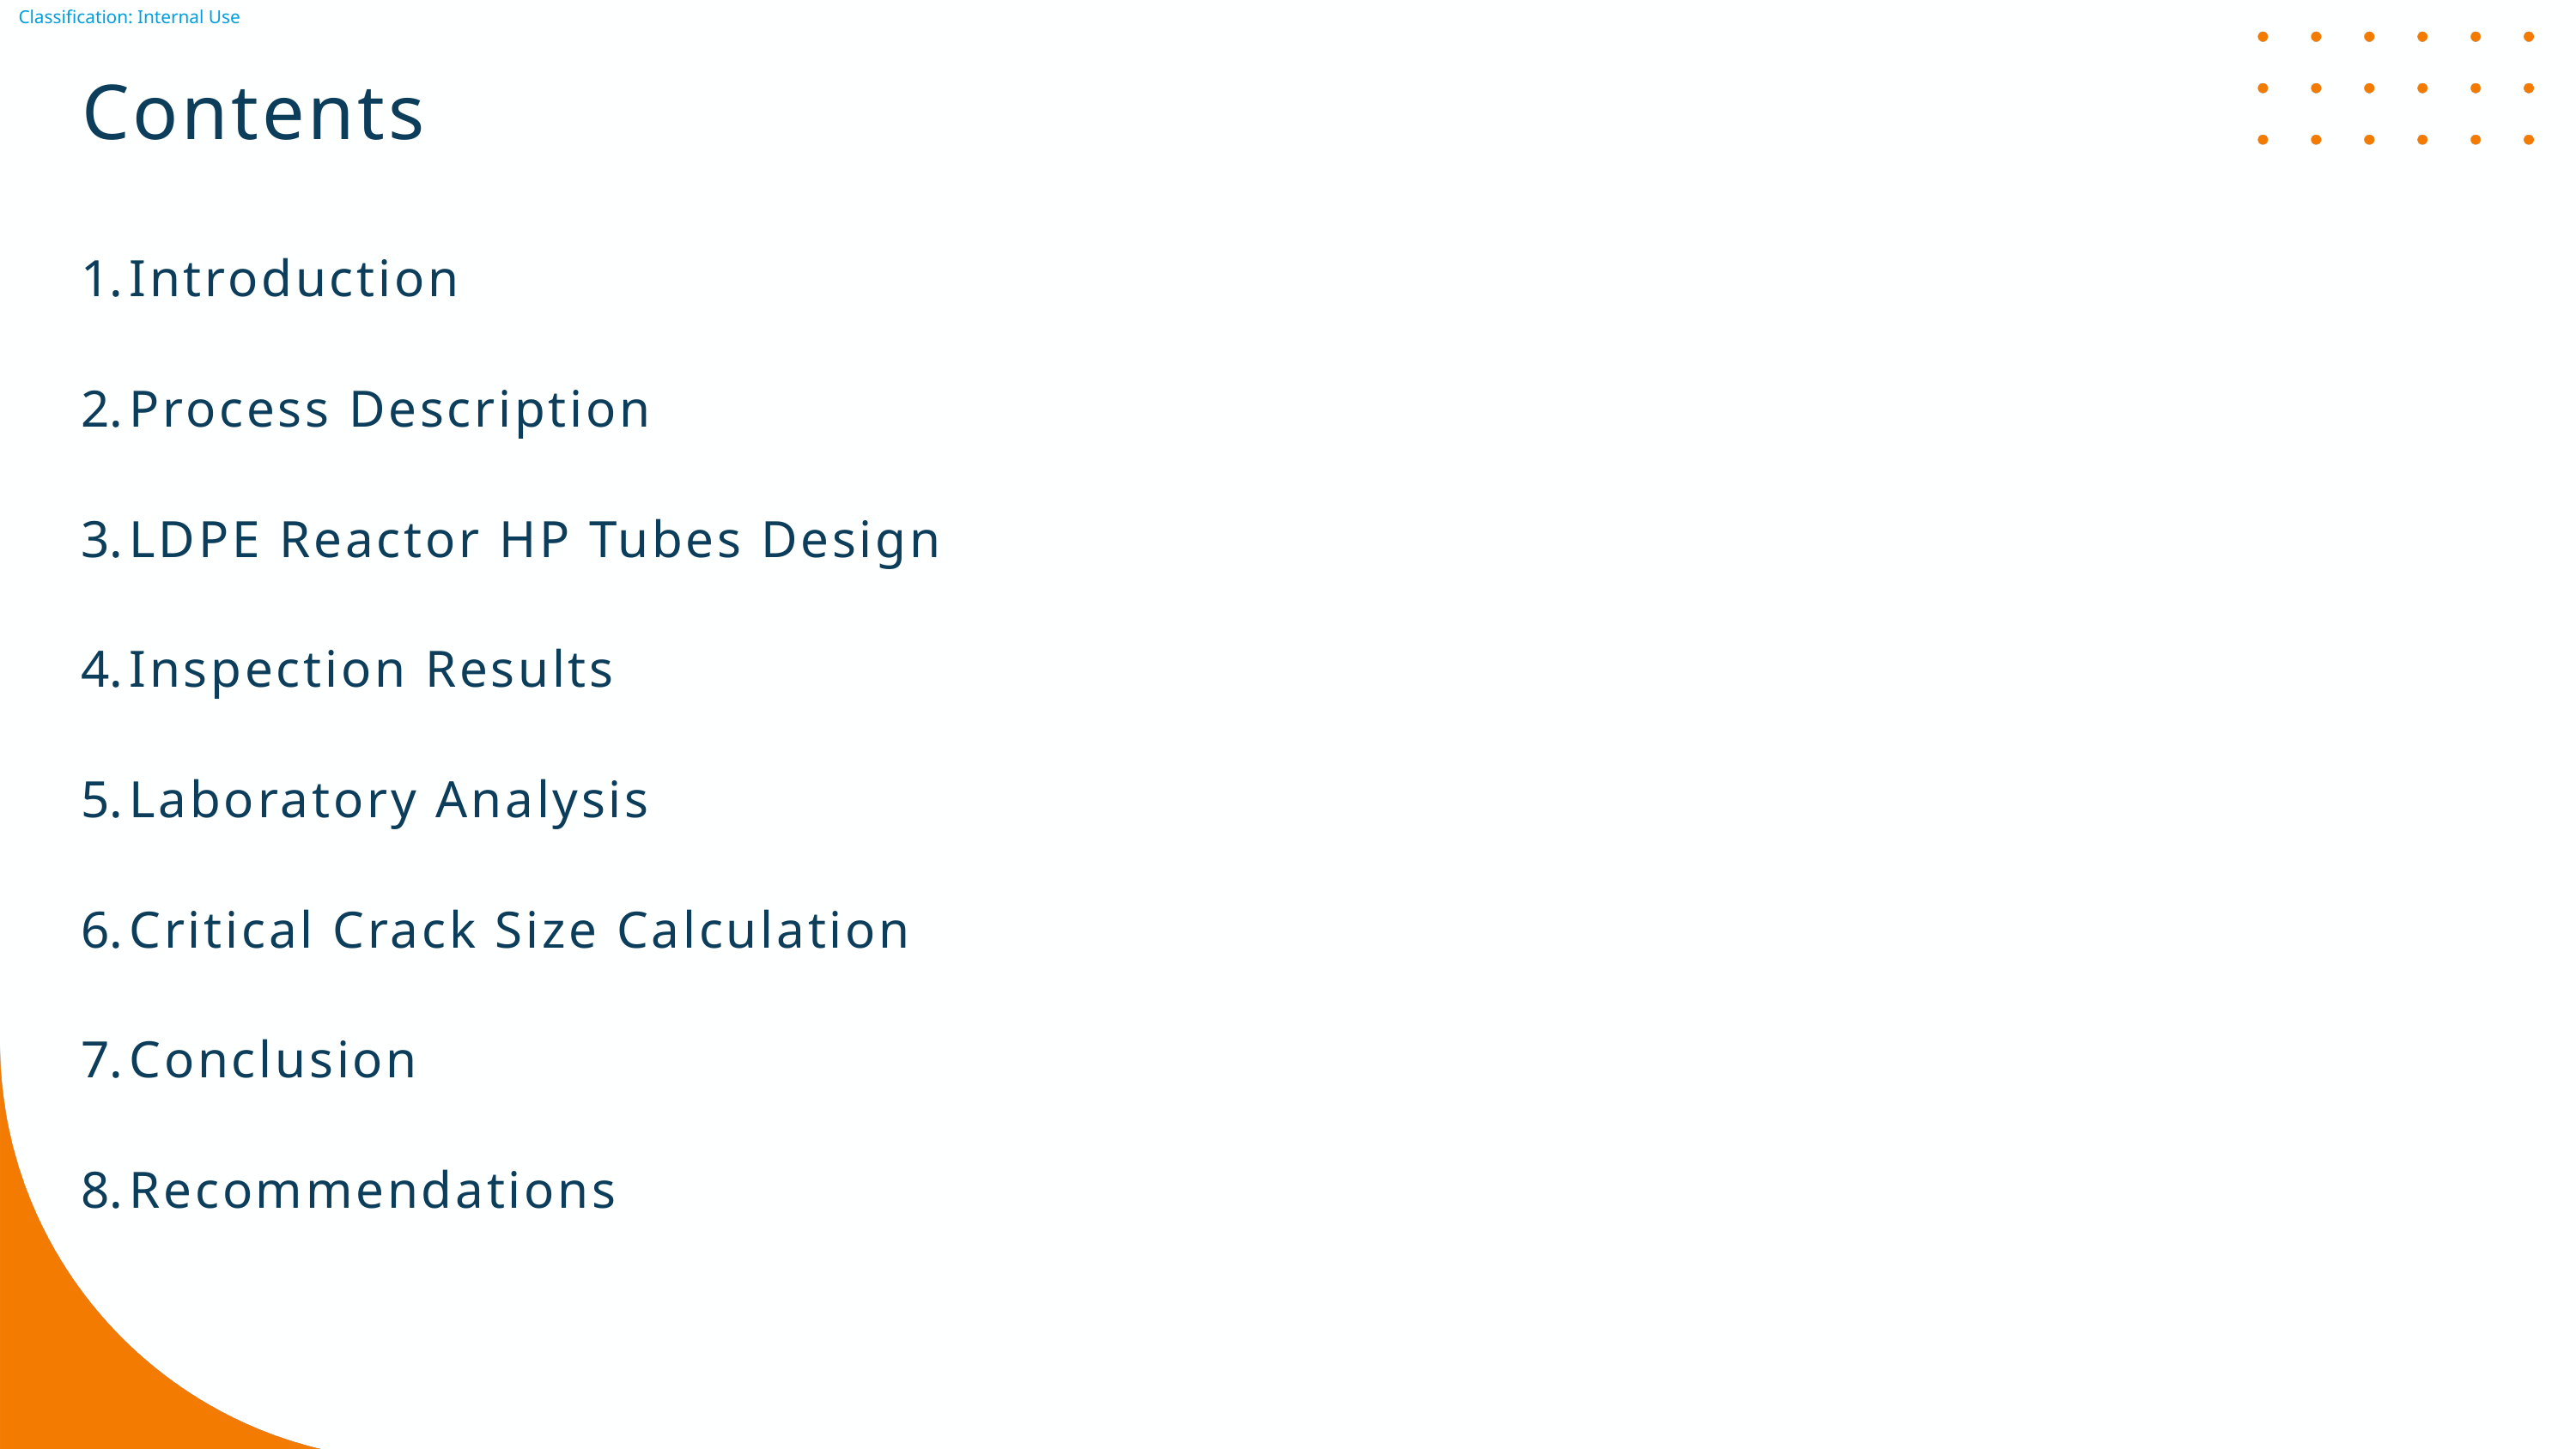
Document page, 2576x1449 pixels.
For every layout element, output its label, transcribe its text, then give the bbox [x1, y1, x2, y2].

text_box Introduction Process Description LDPE Reactor HP Tubes Design Inspection Results Laboratory Analysis Critical Crack Size Calculation Conclusion Recommendations [68, 180, 2501, 1422]
text_box [2257, 0, 2576, 145]
text_box [0, 1043, 417, 1449]
text_box Contents [69, 57, 2268, 200]
